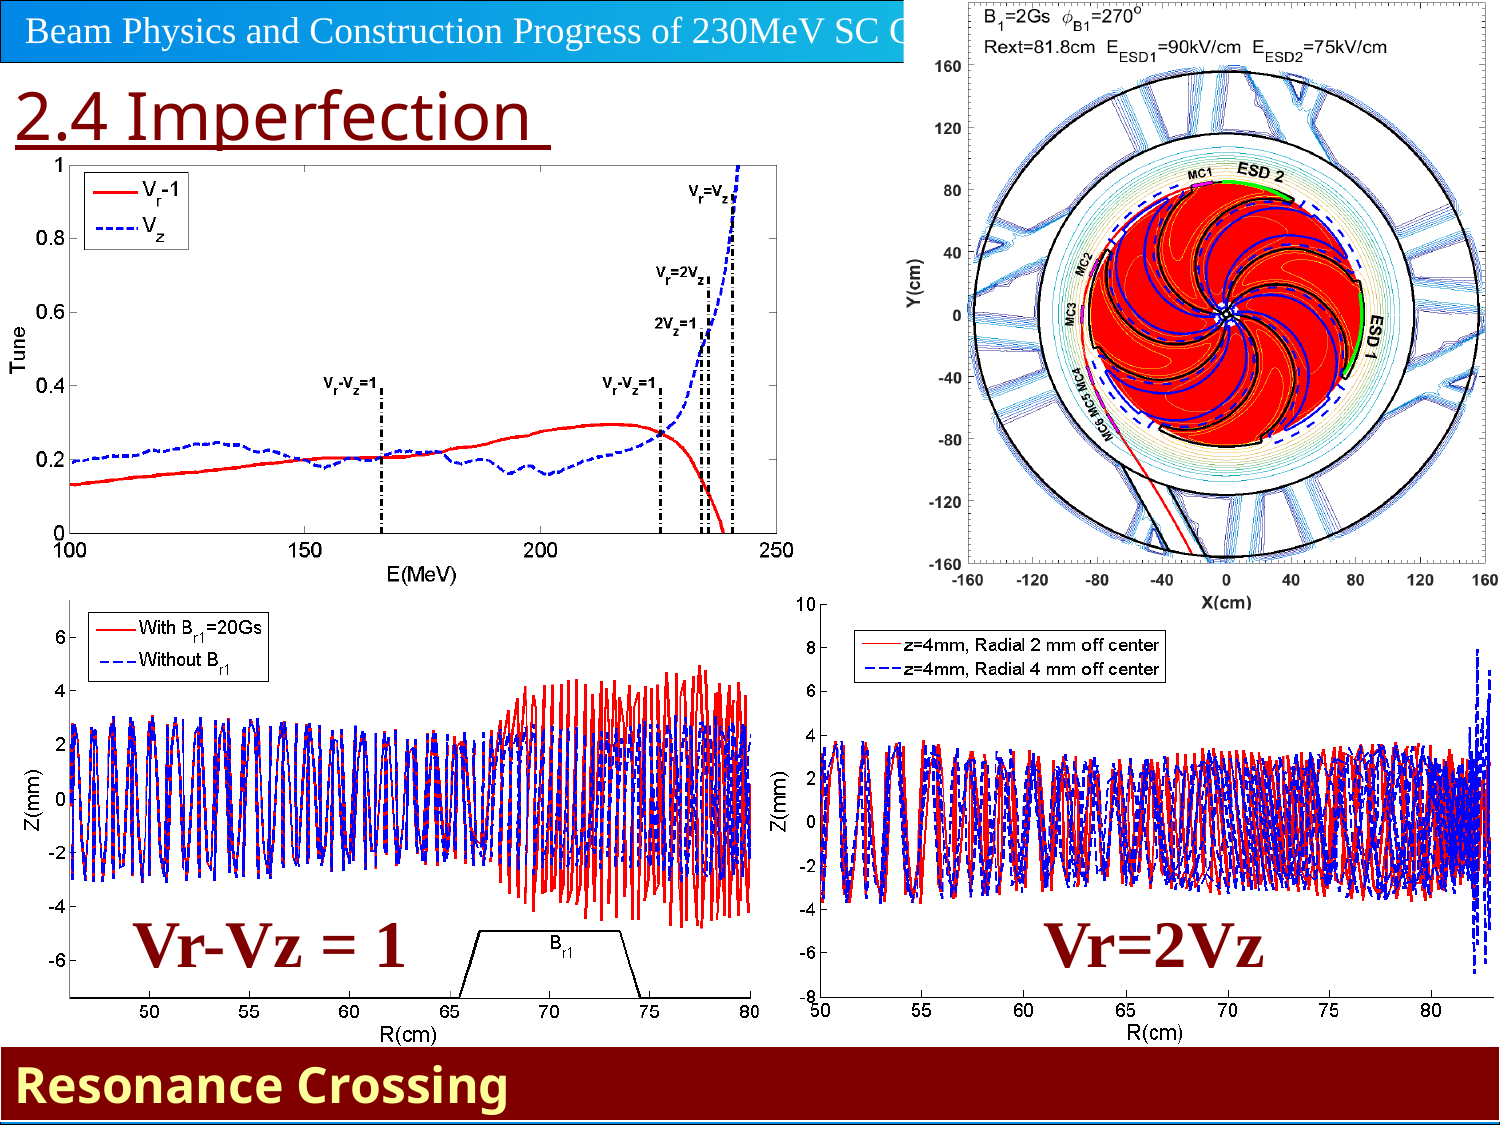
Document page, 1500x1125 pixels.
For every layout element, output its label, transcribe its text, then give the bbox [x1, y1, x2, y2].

text_box 2.4 Imperfection [0, 75, 898, 161]
text_box Resonance Crossing [0, 1046, 1500, 1122]
text_box [0, 1, 900, 75]
picture [14, 0, 1500, 1048]
picture [0, 151, 804, 587]
